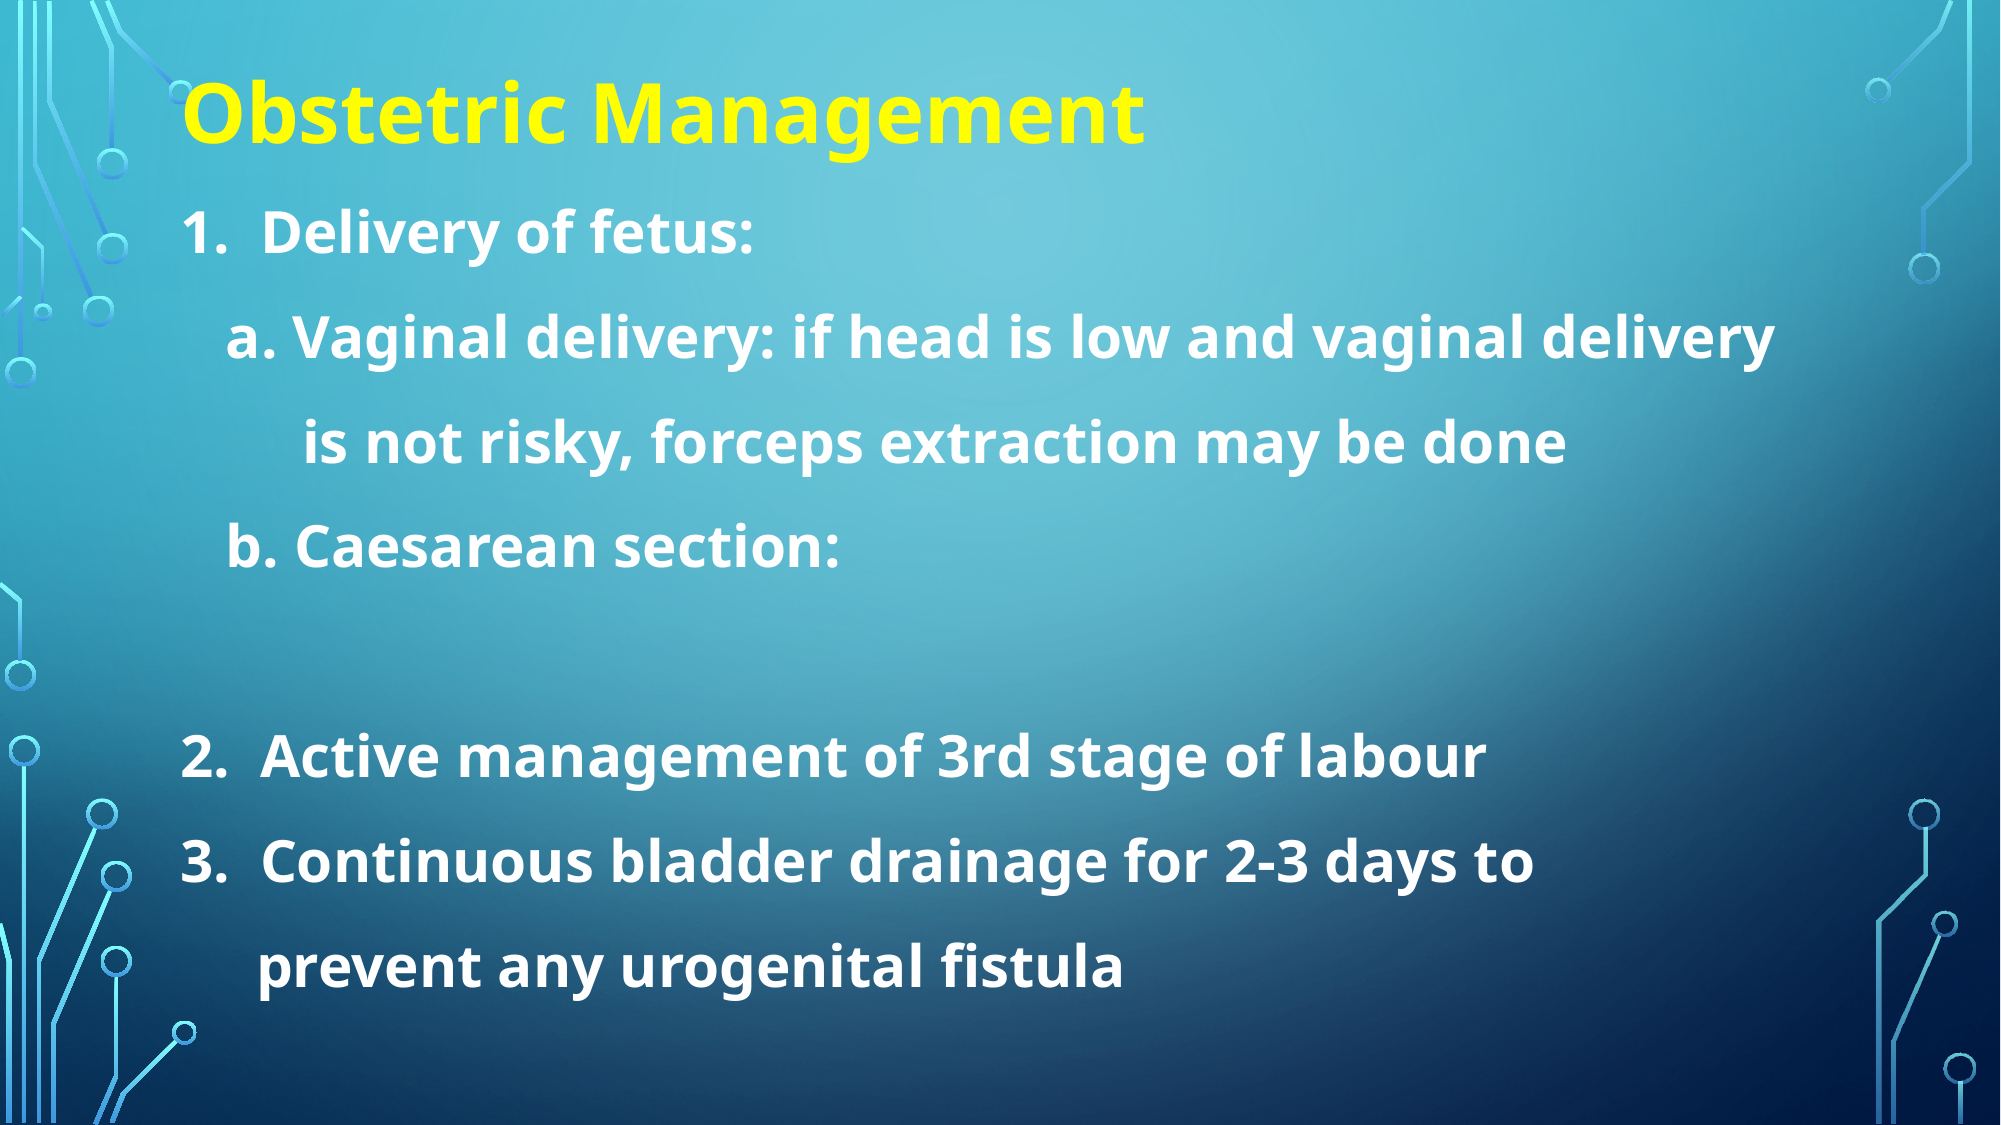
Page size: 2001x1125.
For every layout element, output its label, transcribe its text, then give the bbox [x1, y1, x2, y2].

list Obstetric Management 1. Delivery of fetus: a. Vaginal delivery: if head is low and vaginal delivery is not risky, forceps extraction may be done b. Caesarean section: 2. Active management of 3rd stage of labour 3. Continuous bladder drainage for 2-3 days to prevent any urogenital fistula [165, 32, 1875, 1056]
